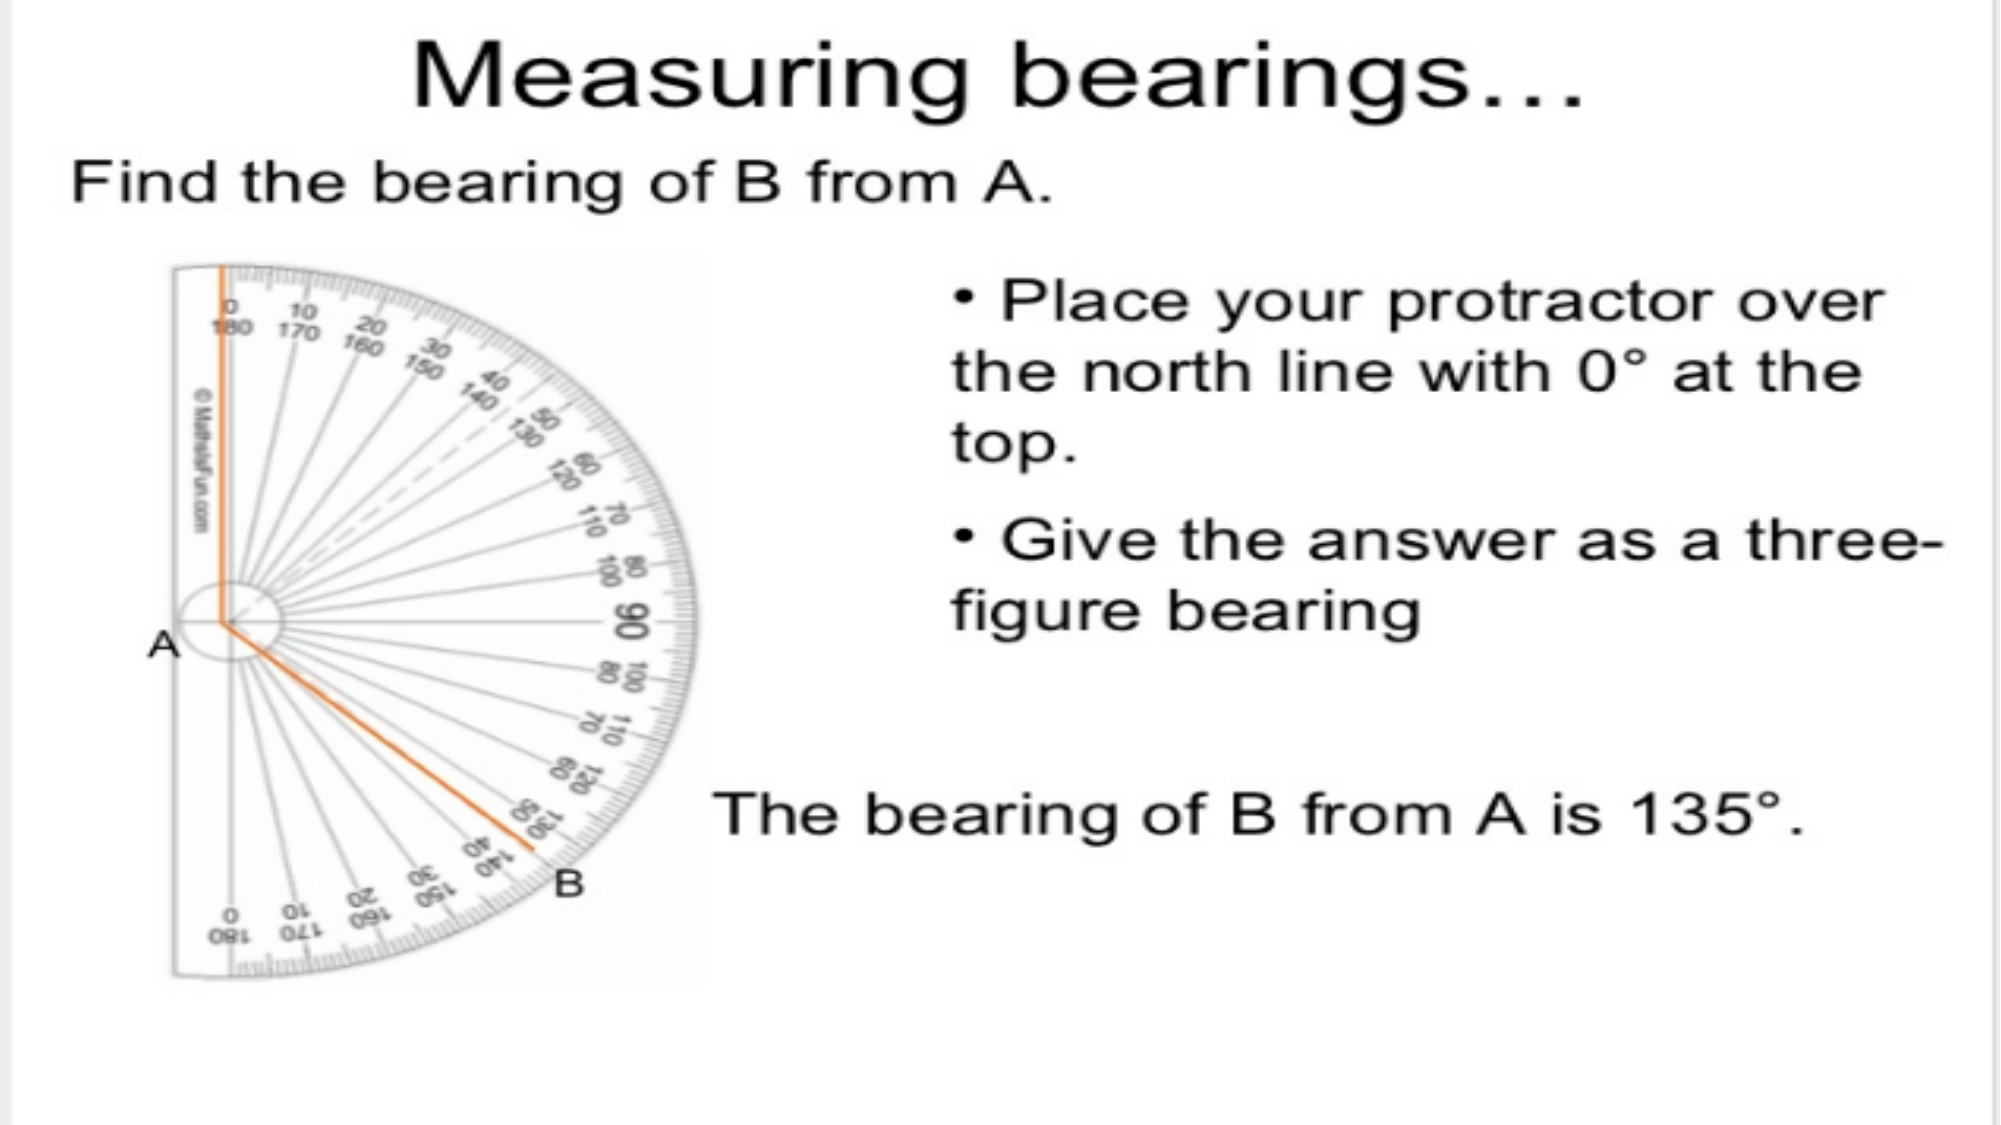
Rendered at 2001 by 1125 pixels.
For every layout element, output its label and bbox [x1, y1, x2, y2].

list [0, 0, 2000, 1125]
